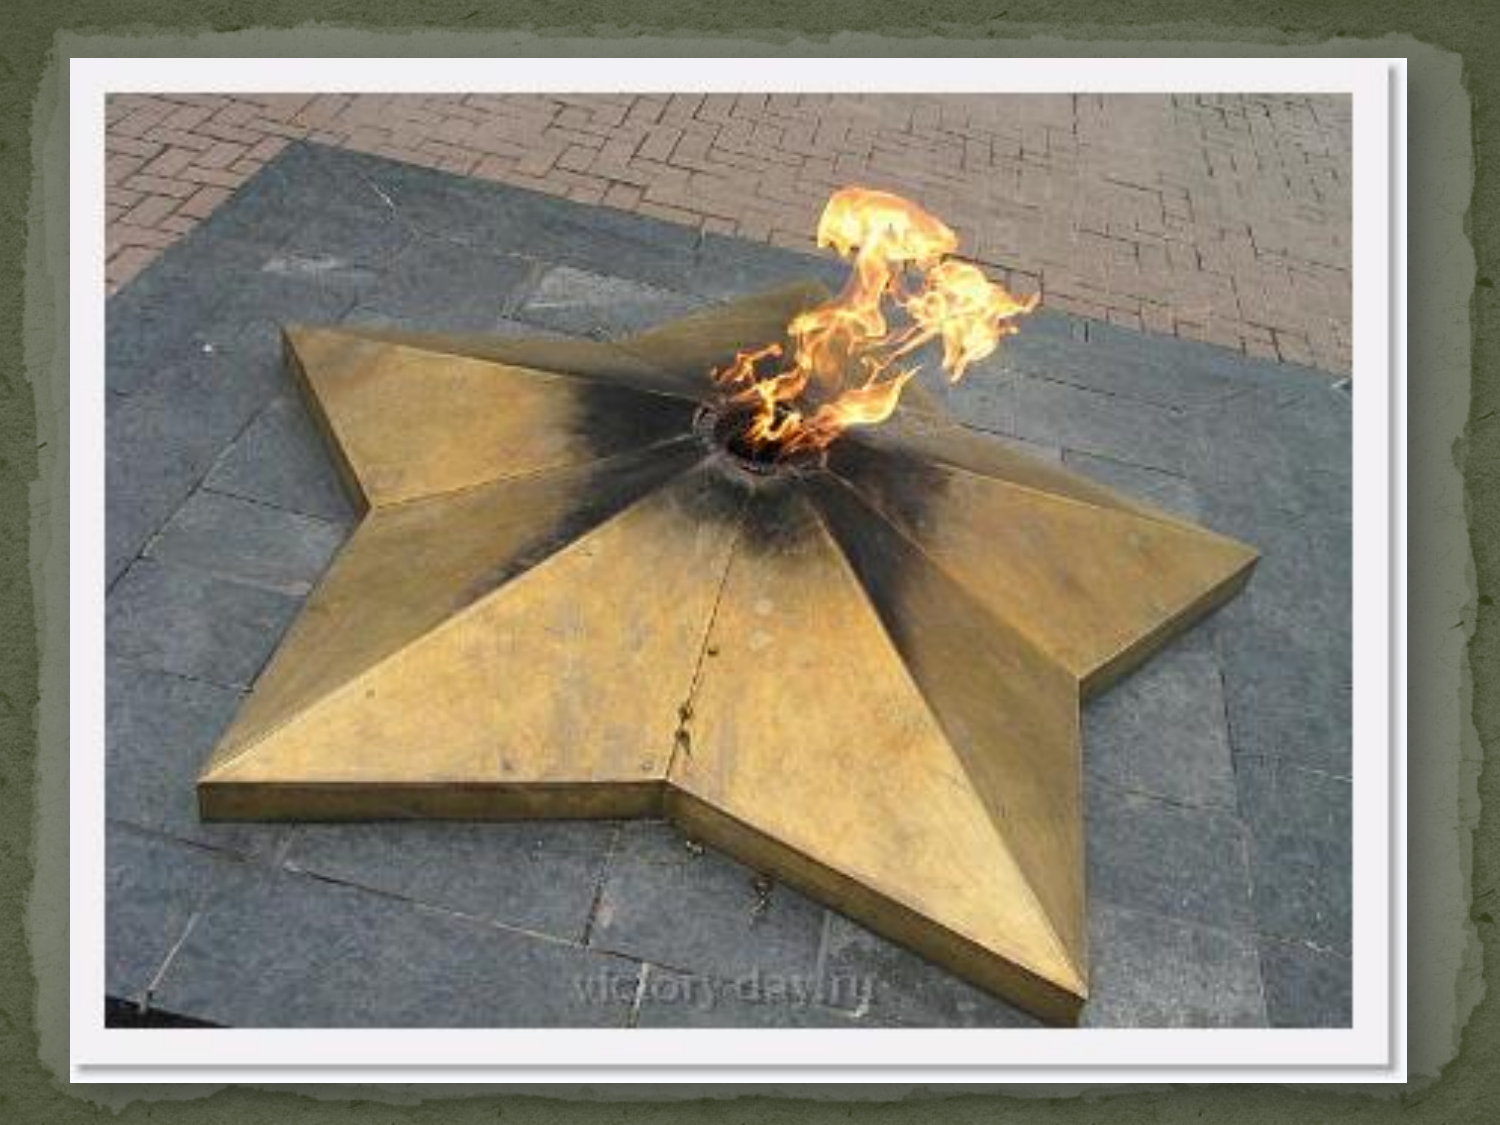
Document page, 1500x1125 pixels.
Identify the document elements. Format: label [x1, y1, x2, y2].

picture [70, 58, 1407, 1083]
